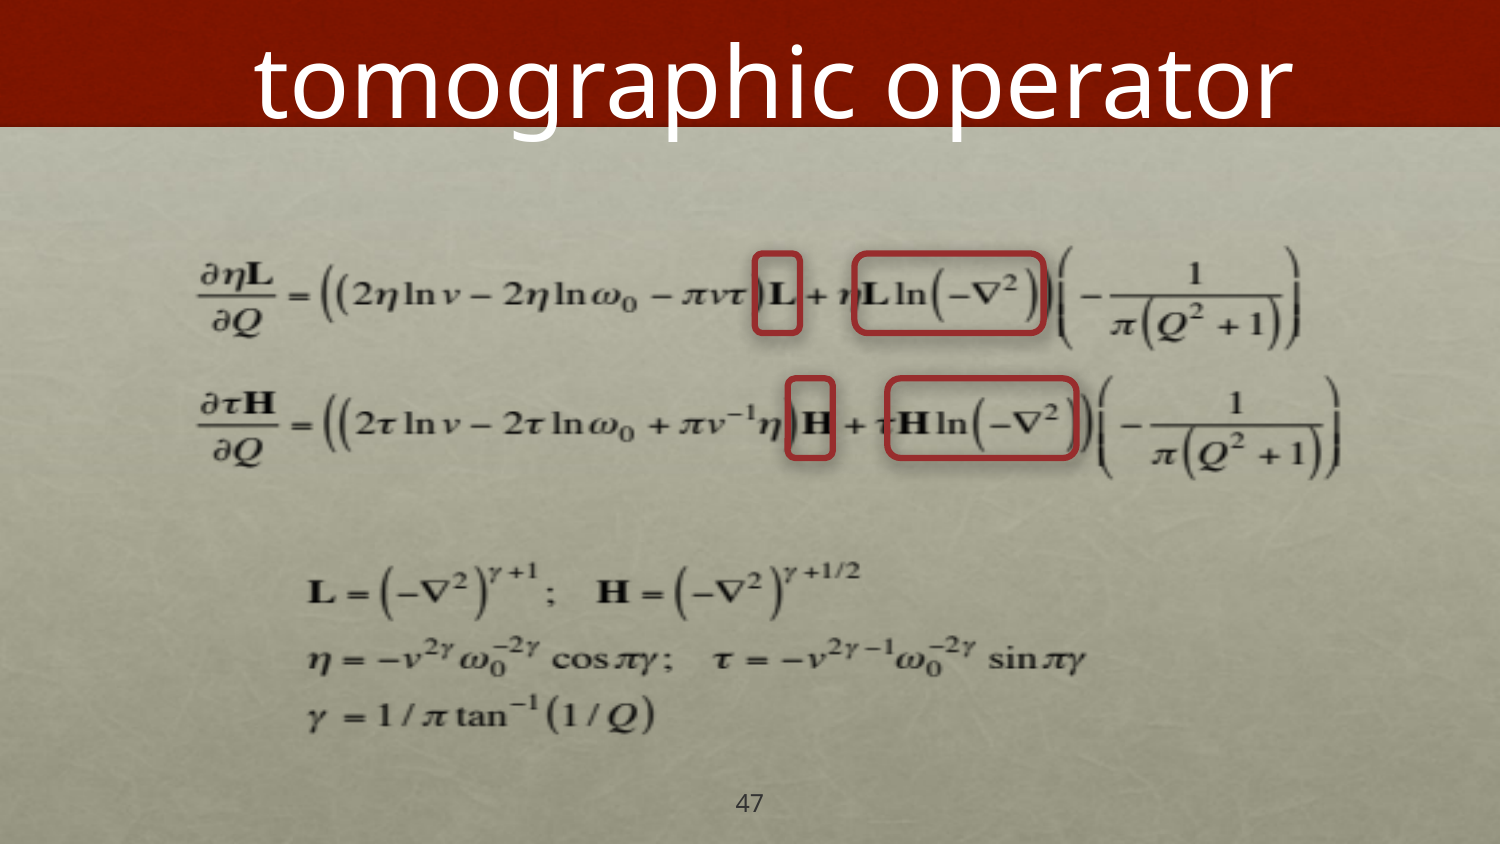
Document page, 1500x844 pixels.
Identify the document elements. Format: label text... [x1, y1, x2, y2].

slide_number 47 [699, 782, 800, 827]
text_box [190, 232, 1352, 488]
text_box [301, 553, 1099, 742]
picture [0, 120, 1500, 844]
text_box tomographic operator [152, 0, 1397, 158]
